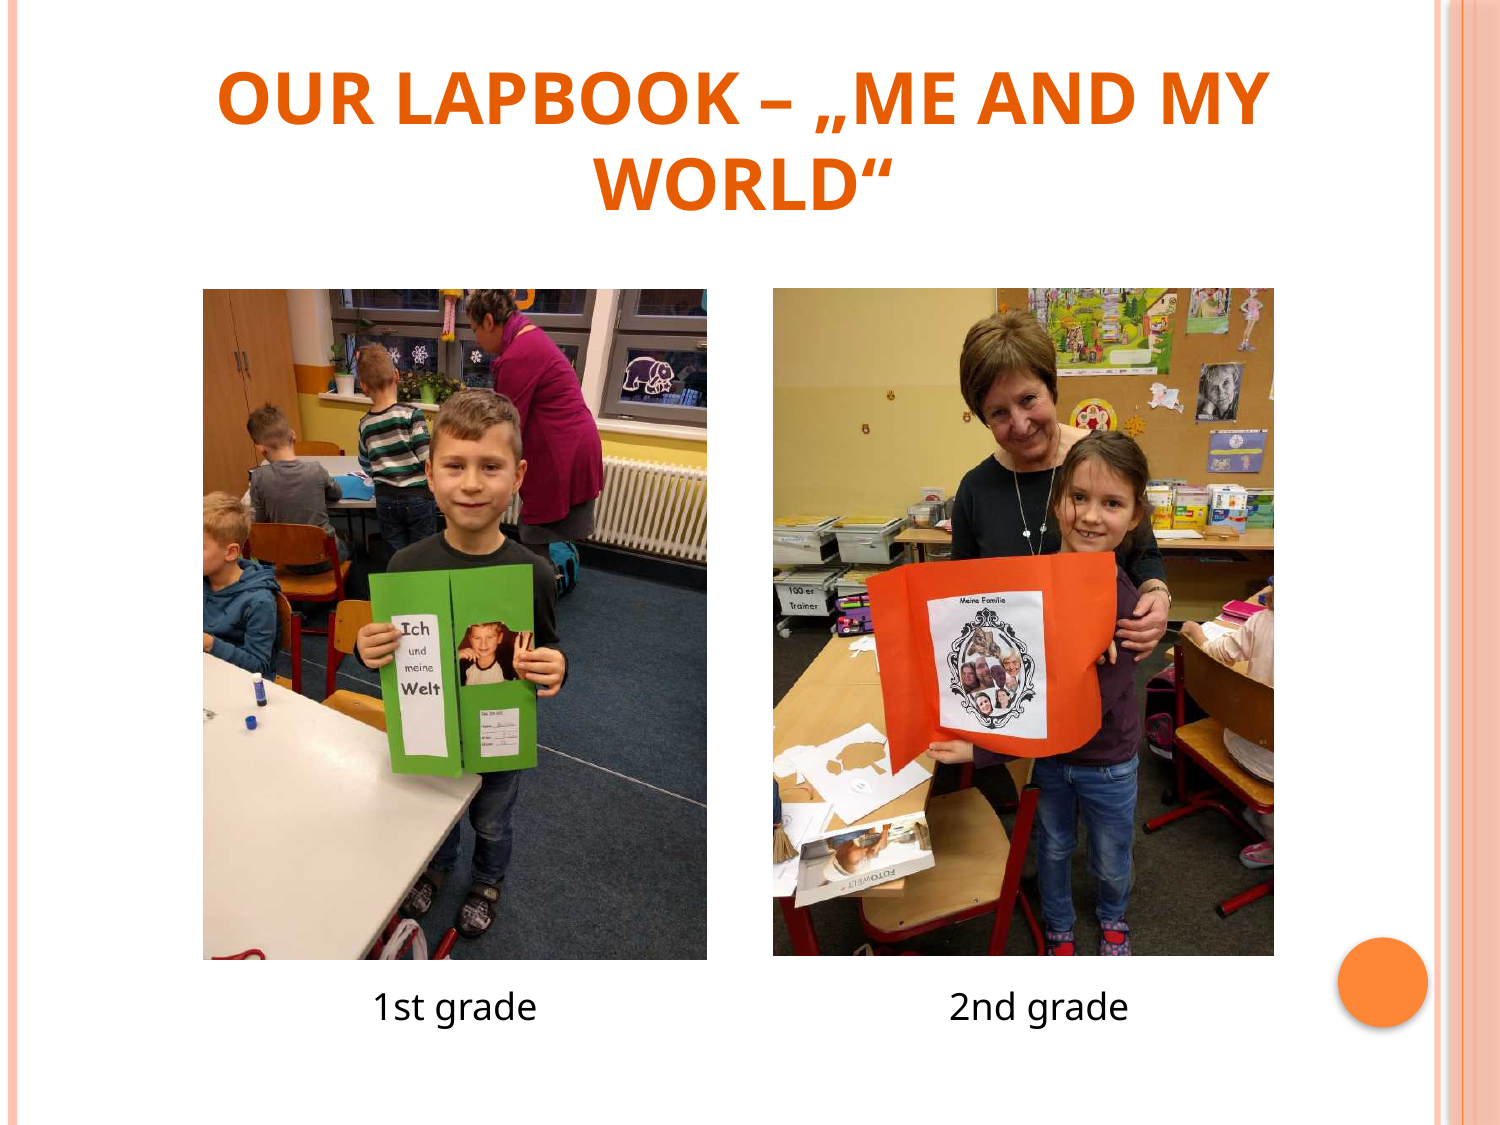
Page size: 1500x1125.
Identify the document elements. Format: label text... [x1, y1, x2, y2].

text_box 1st grade [242, 975, 668, 1036]
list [202, 288, 707, 961]
title Our lapbook – „Me and my world“ [75, 45, 1412, 233]
picture [773, 288, 1275, 956]
text_box 2nd grade [832, 975, 1247, 1036]
